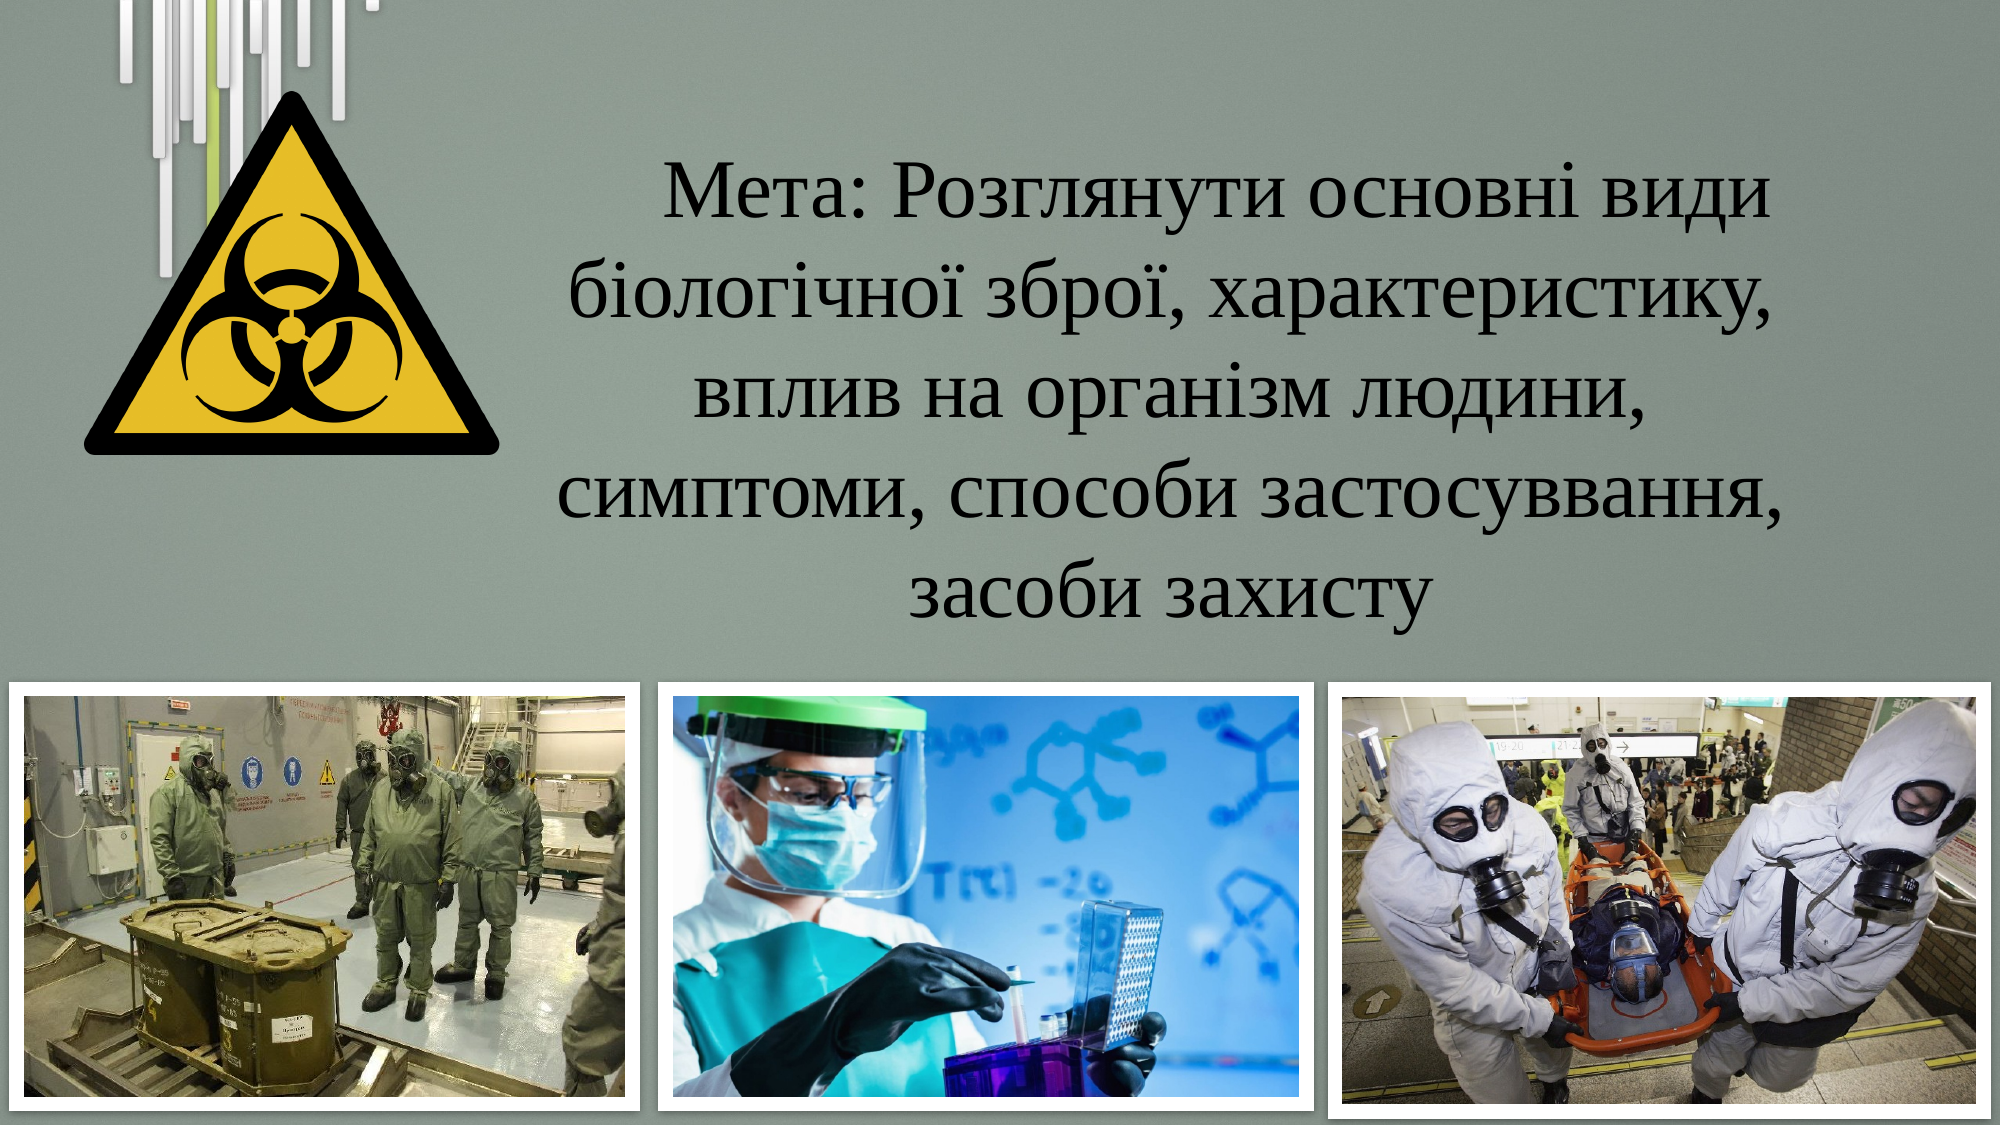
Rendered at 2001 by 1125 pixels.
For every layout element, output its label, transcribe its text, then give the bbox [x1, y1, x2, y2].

list Мета: Розглянути основні види біологічної зброї, характеристику, вплив на організм людини, симптоми, способи застосуввання, засоби захисту [440, 127, 1846, 913]
picture [672, 696, 1300, 1097]
picture [1341, 696, 1977, 1105]
picture [23, 695, 626, 1097]
picture [83, 91, 500, 455]
